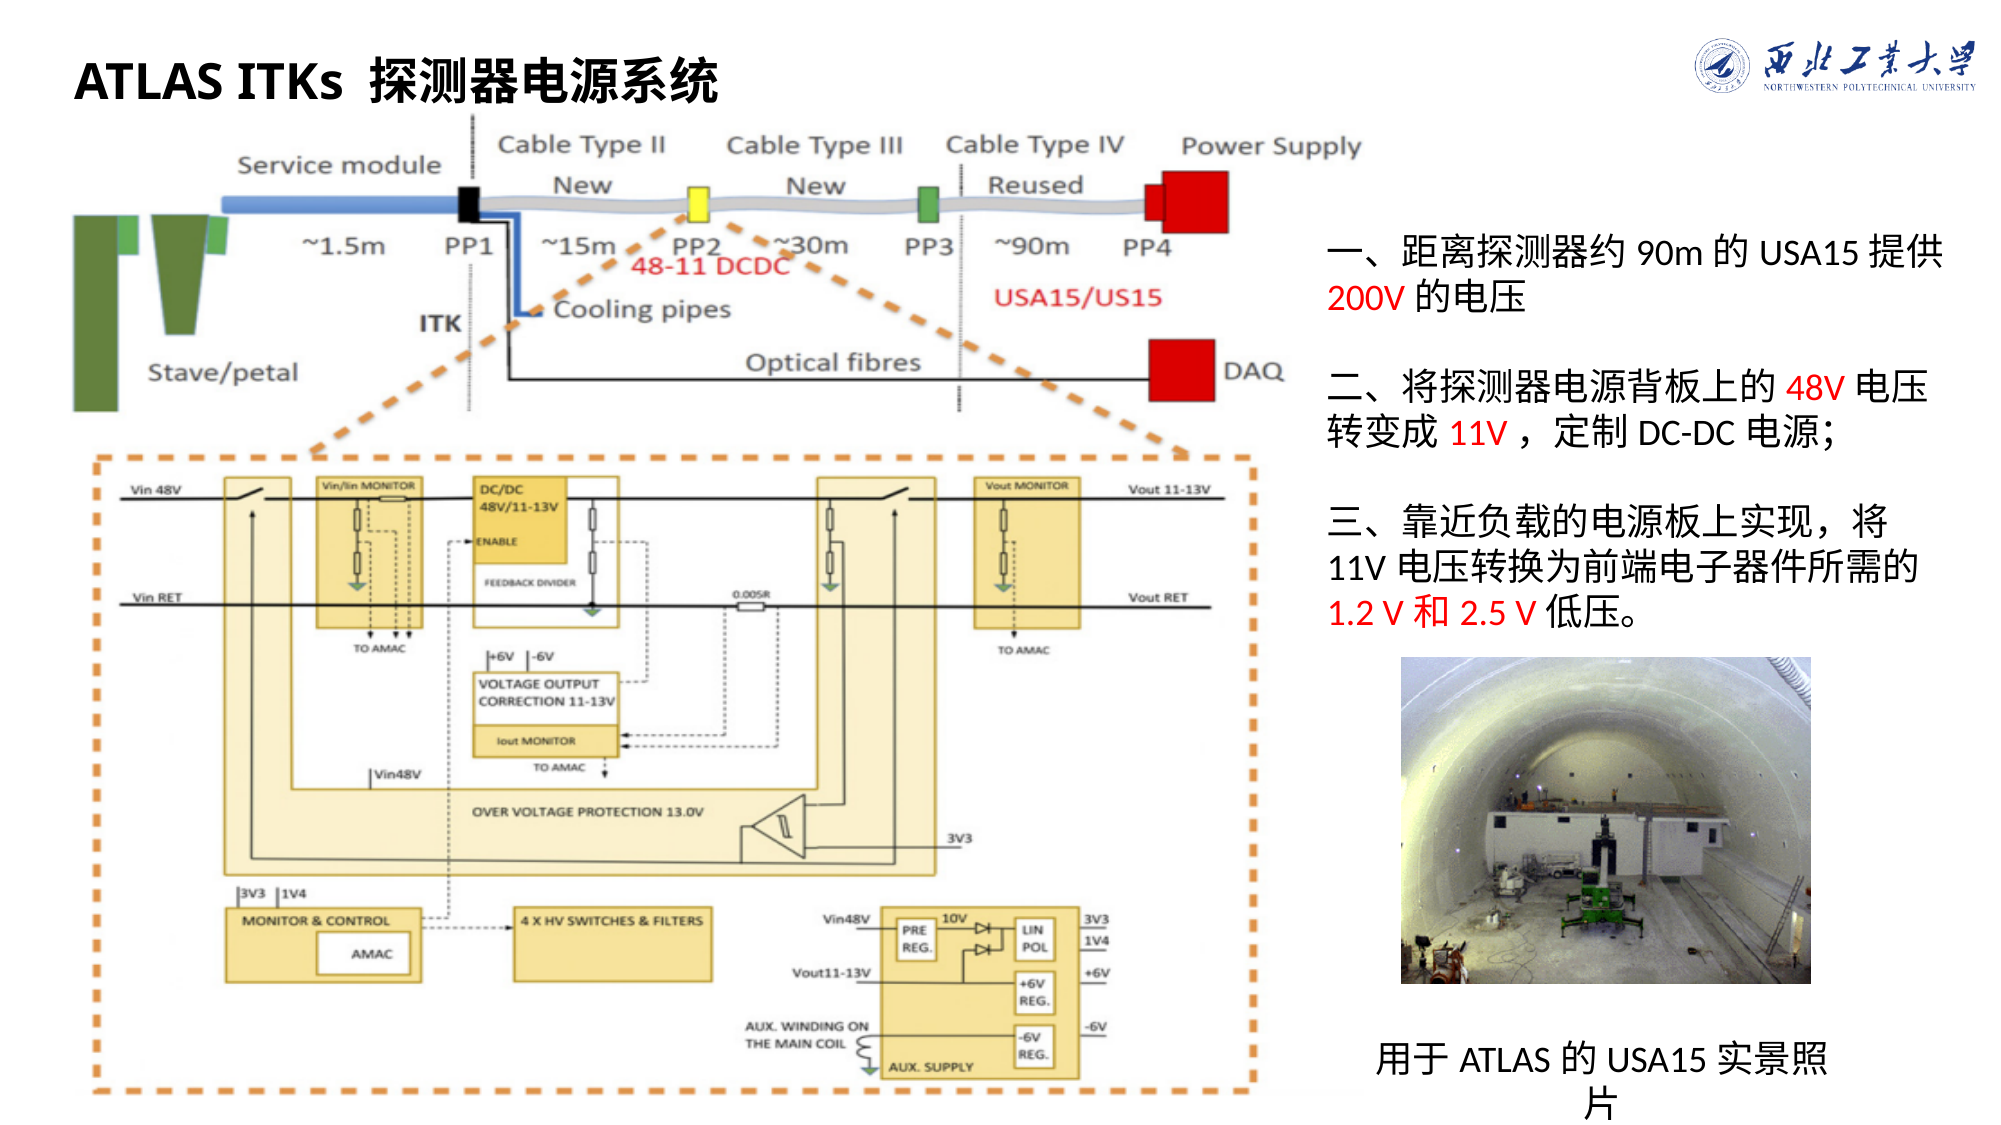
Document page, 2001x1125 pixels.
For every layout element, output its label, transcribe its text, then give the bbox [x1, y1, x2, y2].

picture [1673, 0, 1997, 189]
text_box 用于ATLAS的USA15实景照片 [1394, 1027, 1861, 1125]
text_box ATLAS ITKs 探测器电源系统 [59, 41, 995, 80]
picture [15, 81, 1818, 1125]
text_box 一、距离探测器约90m的USA15提供200V的电压 二、将探测器电源背板上的48V电压转变成11V，定制DC-DC电源； 三、靠近负载的电源板上实现，将11V电压转换为前端电子器件所需的1.2 V和2.5 V低压。 [1394, 220, 1963, 641]
